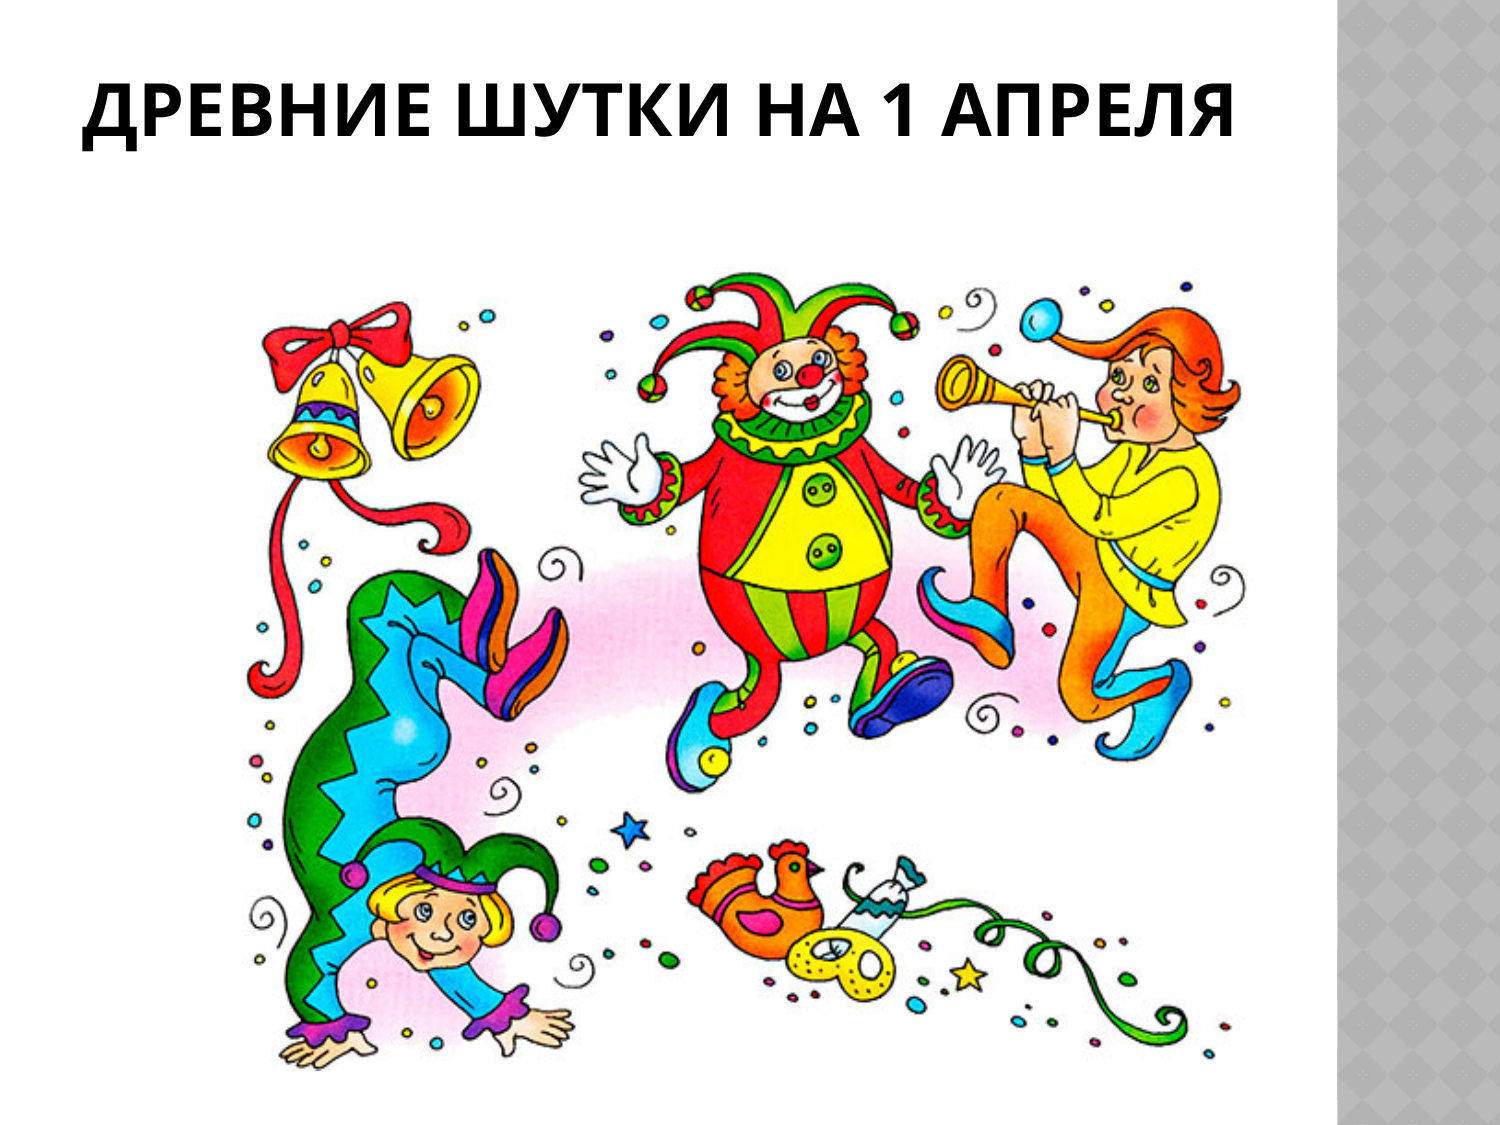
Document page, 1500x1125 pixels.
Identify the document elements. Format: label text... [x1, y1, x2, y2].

title Древние шутки на 1 апреля [75, 52, 1263, 240]
picture [241, 266, 1257, 1071]
